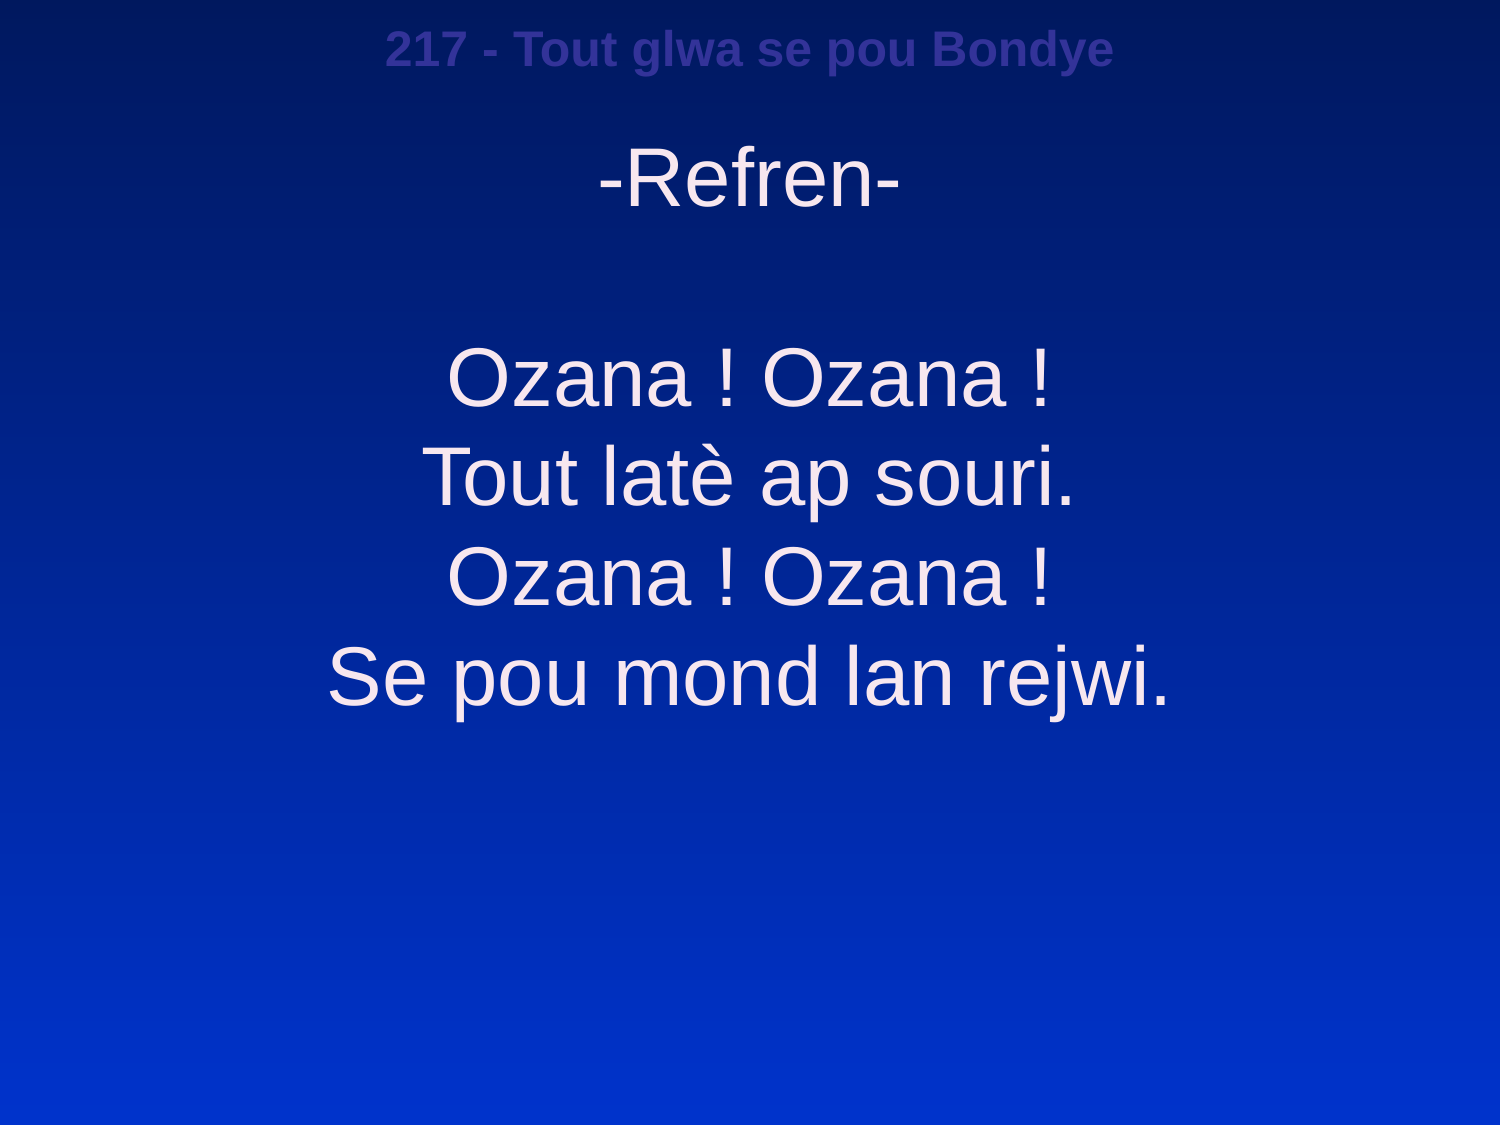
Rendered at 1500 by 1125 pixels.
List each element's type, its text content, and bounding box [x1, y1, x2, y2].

text_box 217 - Tout glwa se pou Bondye [0, 9, 1500, 79]
text_box -Refren- Ozana ! Ozana ! Tout latè ap souri. Ozana ! Ozana ! Se pou mond lan rejwi. [79, 115, 1421, 730]
